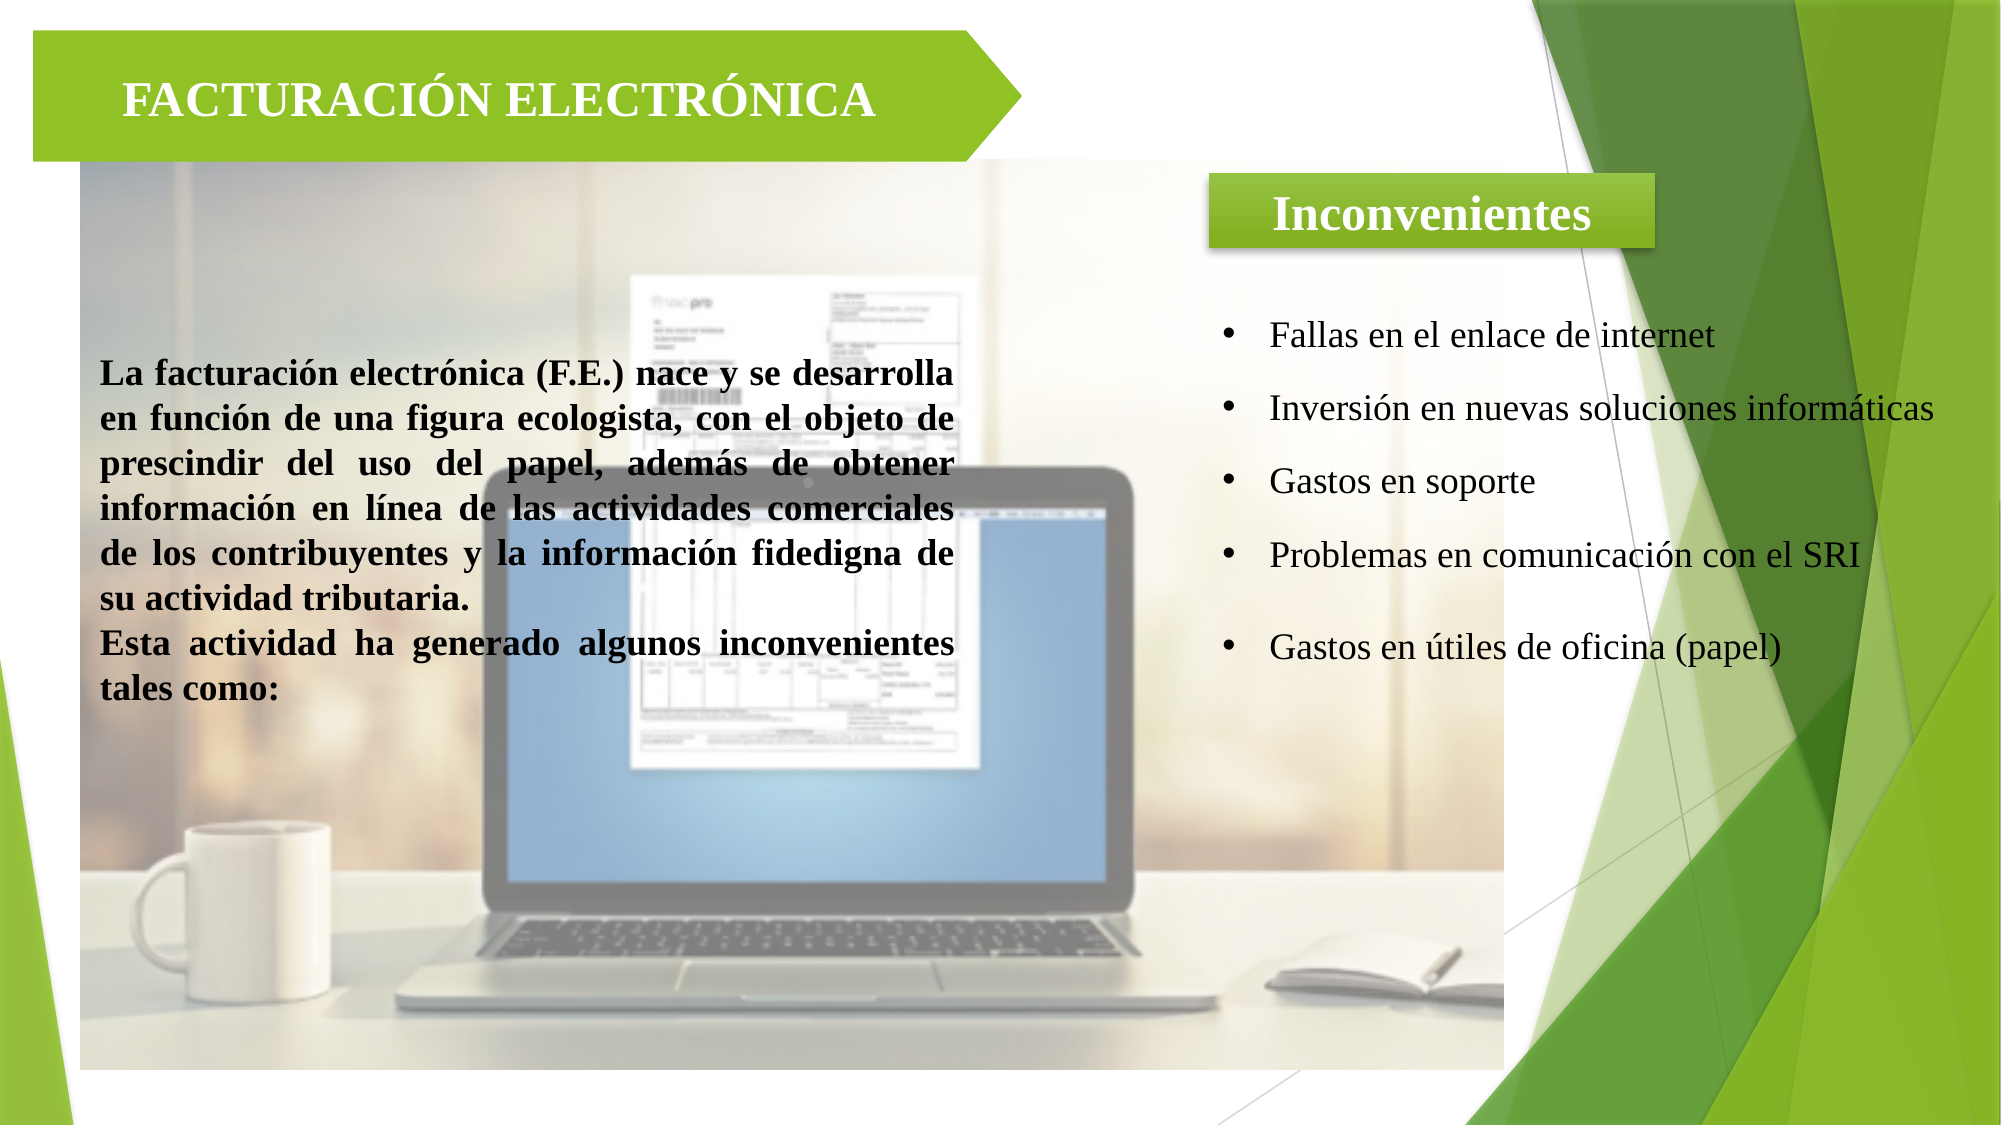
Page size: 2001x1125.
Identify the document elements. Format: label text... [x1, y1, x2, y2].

picture [80, 158, 1505, 1071]
text_box Inconvenientes [1509, 173, 1655, 248]
text_box Gastos en soporte [1509, 449, 1940, 509]
text_box Problemas en comunicación con el SRI [1509, 522, 1940, 583]
text_box Fallas en el enlace de internet [1509, 302, 1940, 363]
text_box Gastos en útiles de oficina (papel) [1509, 614, 1940, 675]
text_box FACTURACIÓN ELECTRÓNICA [31, 28, 1024, 164]
text_box Inversión en nuevas soluciones informáticas [1509, 375, 1968, 436]
